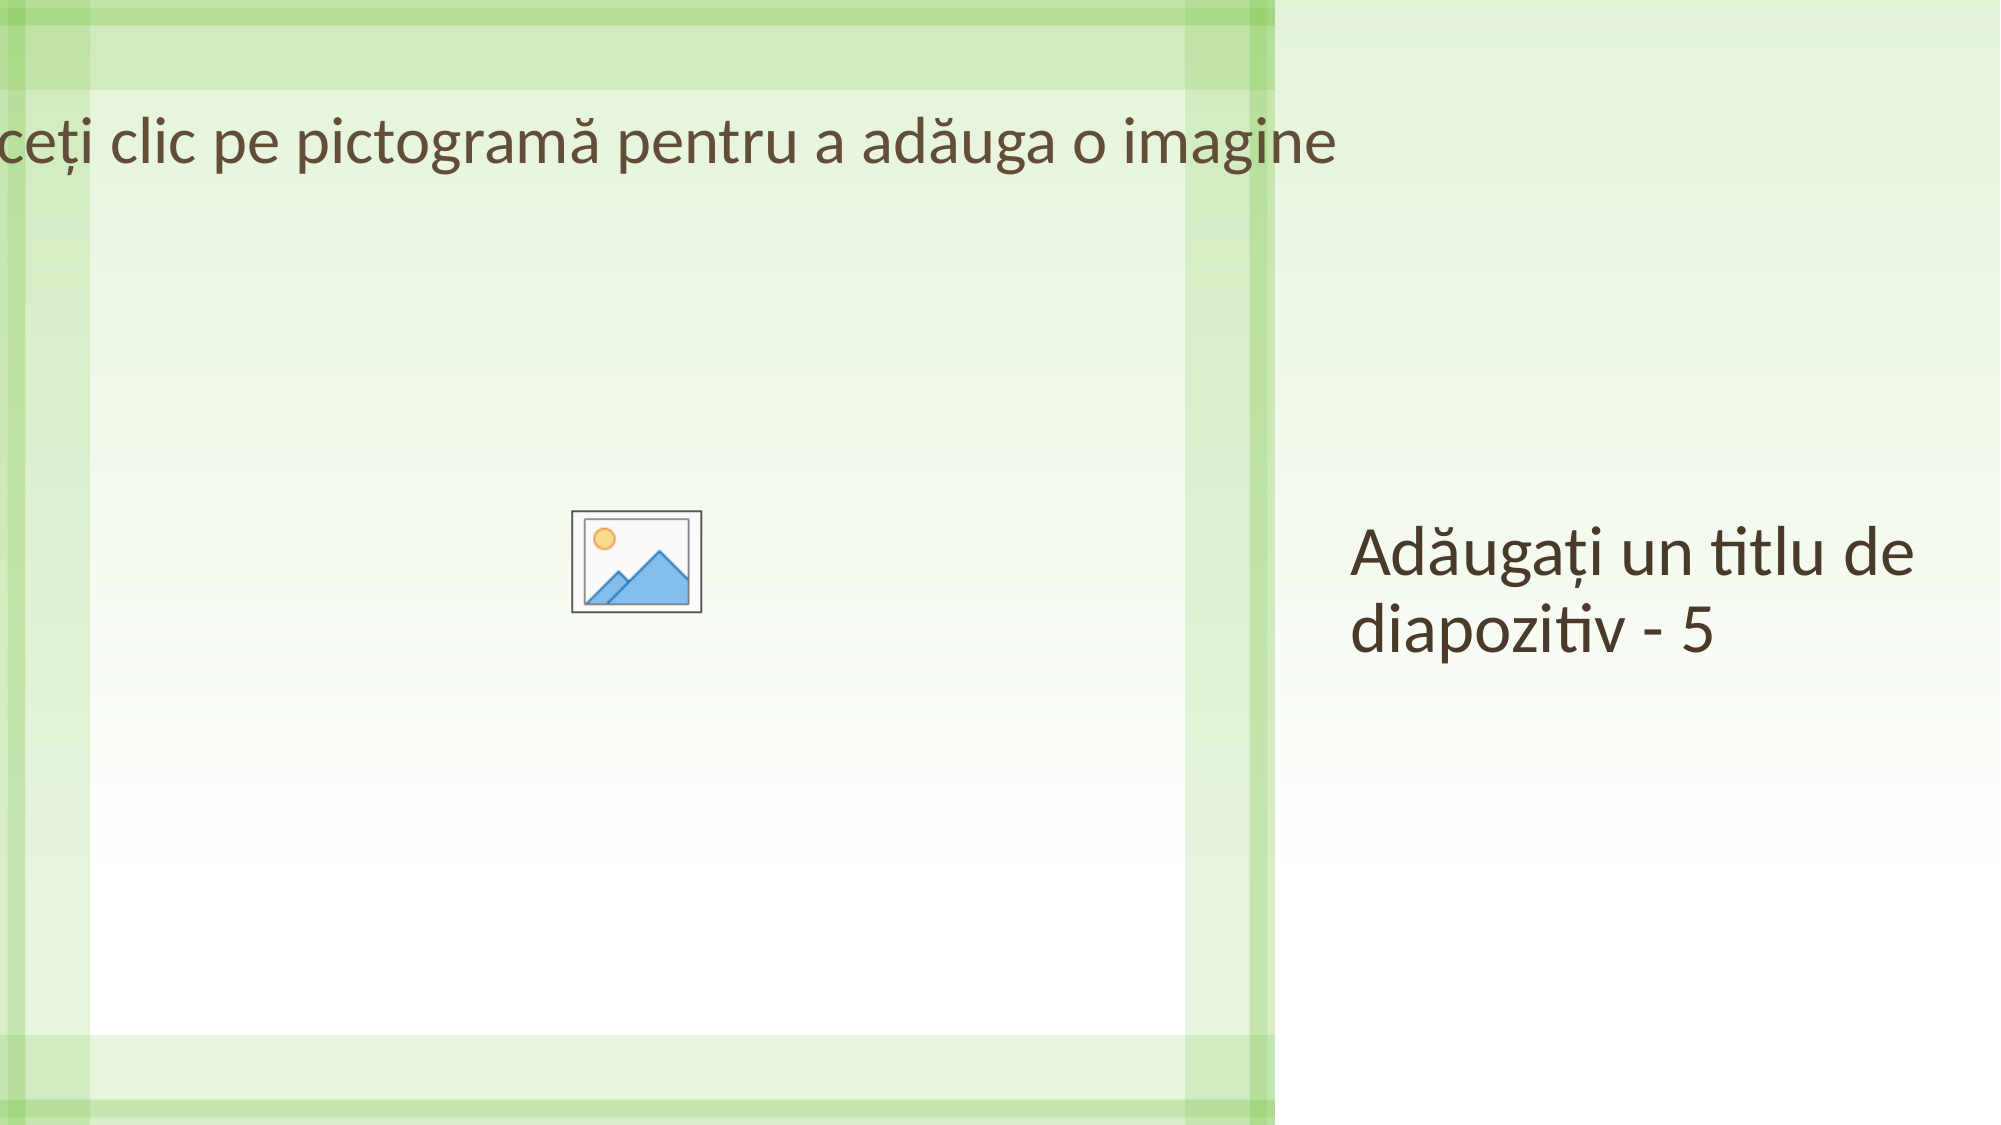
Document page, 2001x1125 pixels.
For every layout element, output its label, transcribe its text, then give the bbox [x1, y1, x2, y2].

picture [89, 89, 1185, 1035]
title Adăugați un titlu de diapozitiv - 5 [1335, 299, 1935, 675]
